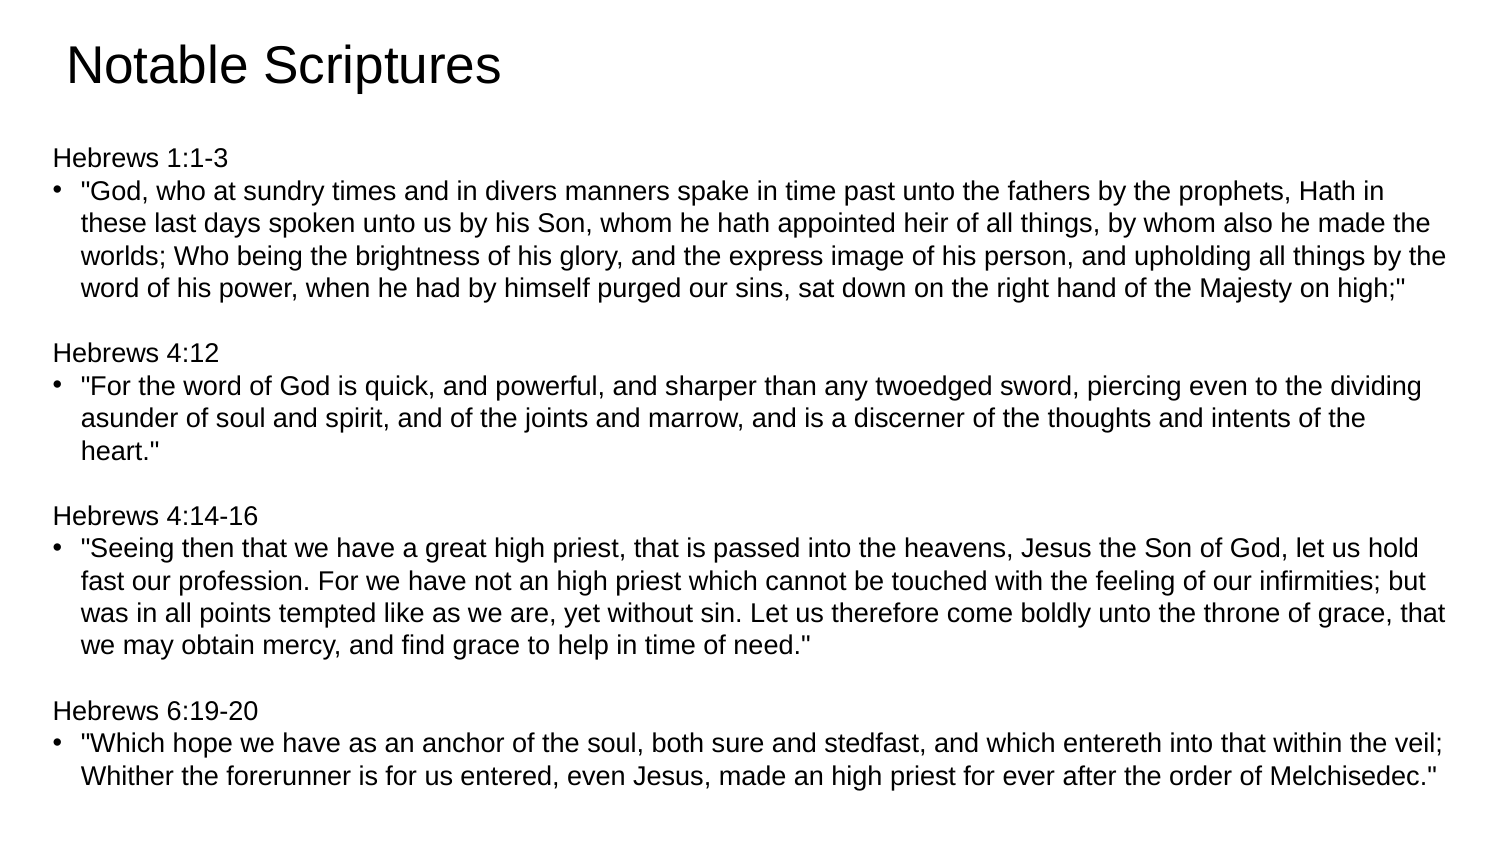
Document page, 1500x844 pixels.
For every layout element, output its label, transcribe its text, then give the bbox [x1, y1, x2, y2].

text_box Hebrews 1:1-3 "God, who at sundry times and in divers manners spake in time past unto the fathers by the prophets, Hath in these last days spoken unto us by his Son, whom he hath appointed heir of all things, by whom also he made the worlds; Who being the brightness of his glory, and the express image of his person, and upholding all things by the word of his power, when he had by himself purged our sins, sat down on the right hand of the Majesty on high;" Hebrews 4:12 "For the word of God is quick, and powerful, and sharper than any twoedged sword, piercing even to the dividing asunder of soul and spirit, and of the joints and marrow, and is a discerner of the thoughts and intents of the heart." Hebrews 4:14-16 "Seeing then that we have a great high priest, that is passed into the heavens, Jesus the Son of God, let us hold fast our profession. For we have not an high priest which cannot be touched with the feeling of our infirmities; but was in all points tempted like as we are, yet without sin. Let us therefore come boldly unto the throne of grace, that we may obtain mercy, and find grace to help in time of need." Hebrews 6:19-20 "Which hope we have as an anchor of the soul, both sure and stedfast, and which entereth into that within the veil; Whither the forerunner is for us entered, even Jesus, made an high priest for ever after the order of Melchisedec." [37, 133, 1466, 798]
title Notable Scriptures [51, 15, 1449, 110]
